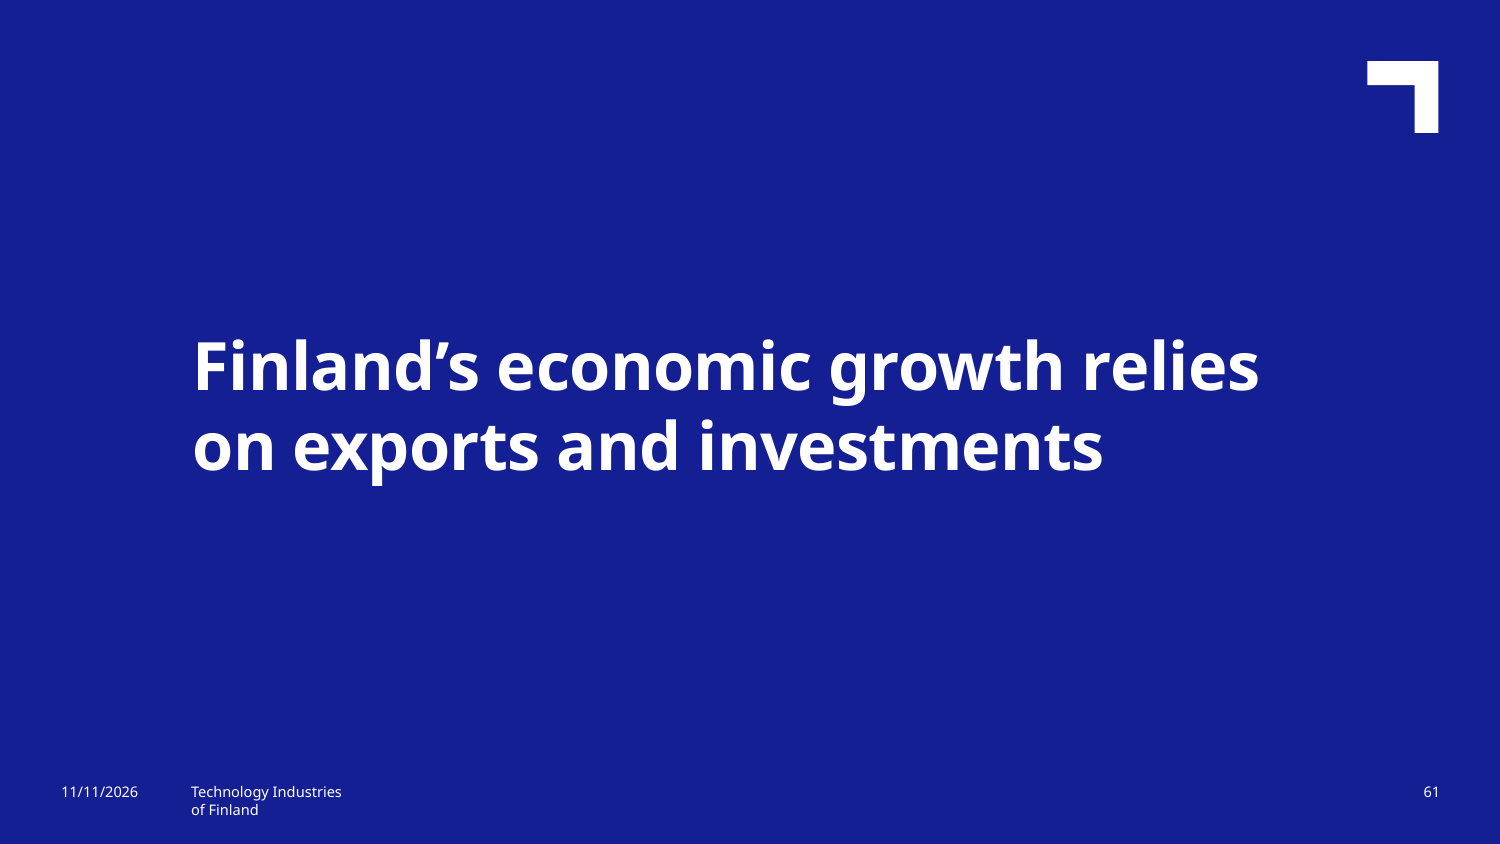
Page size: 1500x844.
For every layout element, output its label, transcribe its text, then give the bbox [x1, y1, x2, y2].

list Finland’s economic growth relies on exports and investments [175, 315, 1321, 582]
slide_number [46, 775, 198, 803]
footer Technology Industries of Finland [198, 775, 517, 803]
slide_number 61 [1313, 775, 1456, 803]
